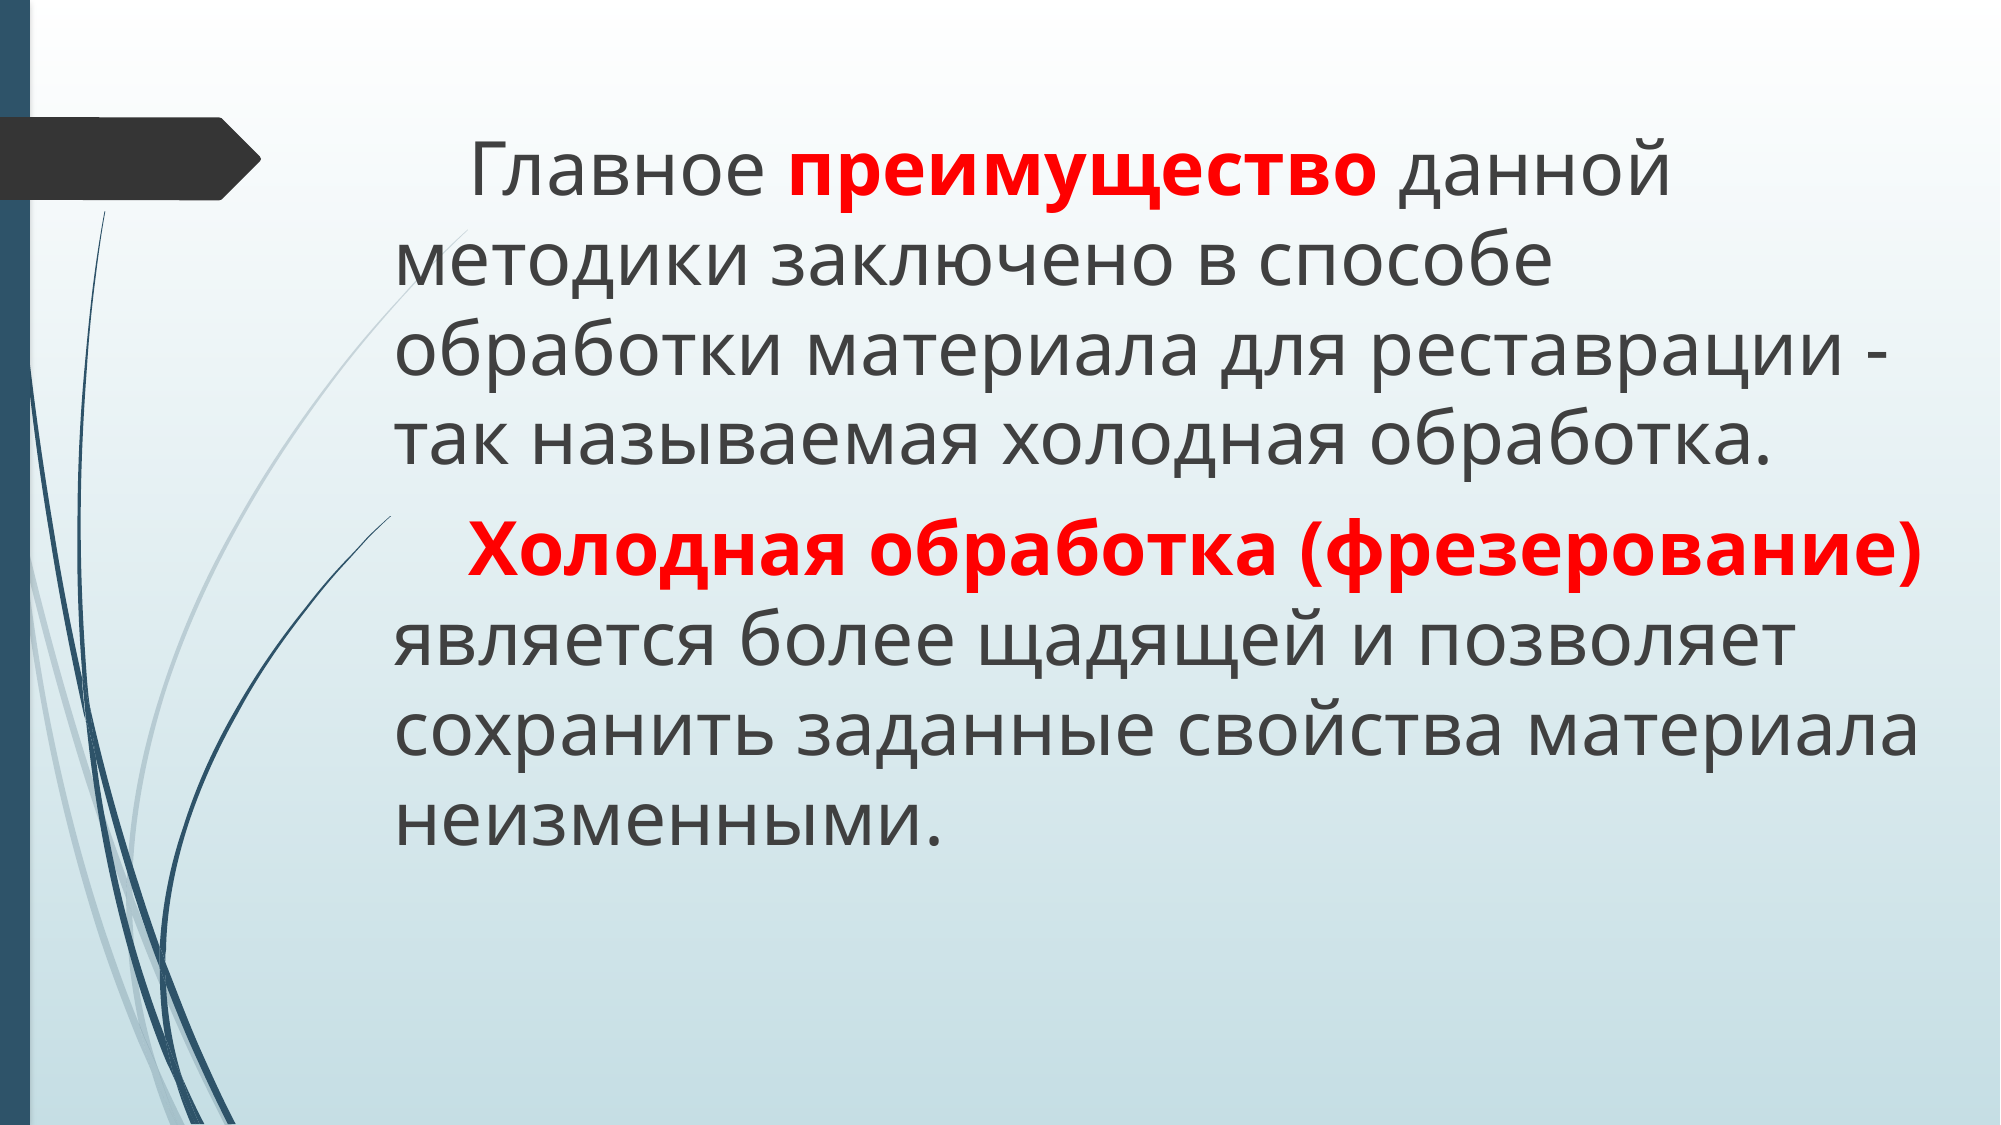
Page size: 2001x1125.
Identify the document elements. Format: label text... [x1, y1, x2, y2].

list Главное преимущество данной методики заключено в способе обработки материала для реставрации - так называемая холодная обработка. Холодная обработка (фрезерование) является более щадящей и позволяет сохранить заданные свойства материала неизменными. [378, 112, 1975, 1085]
